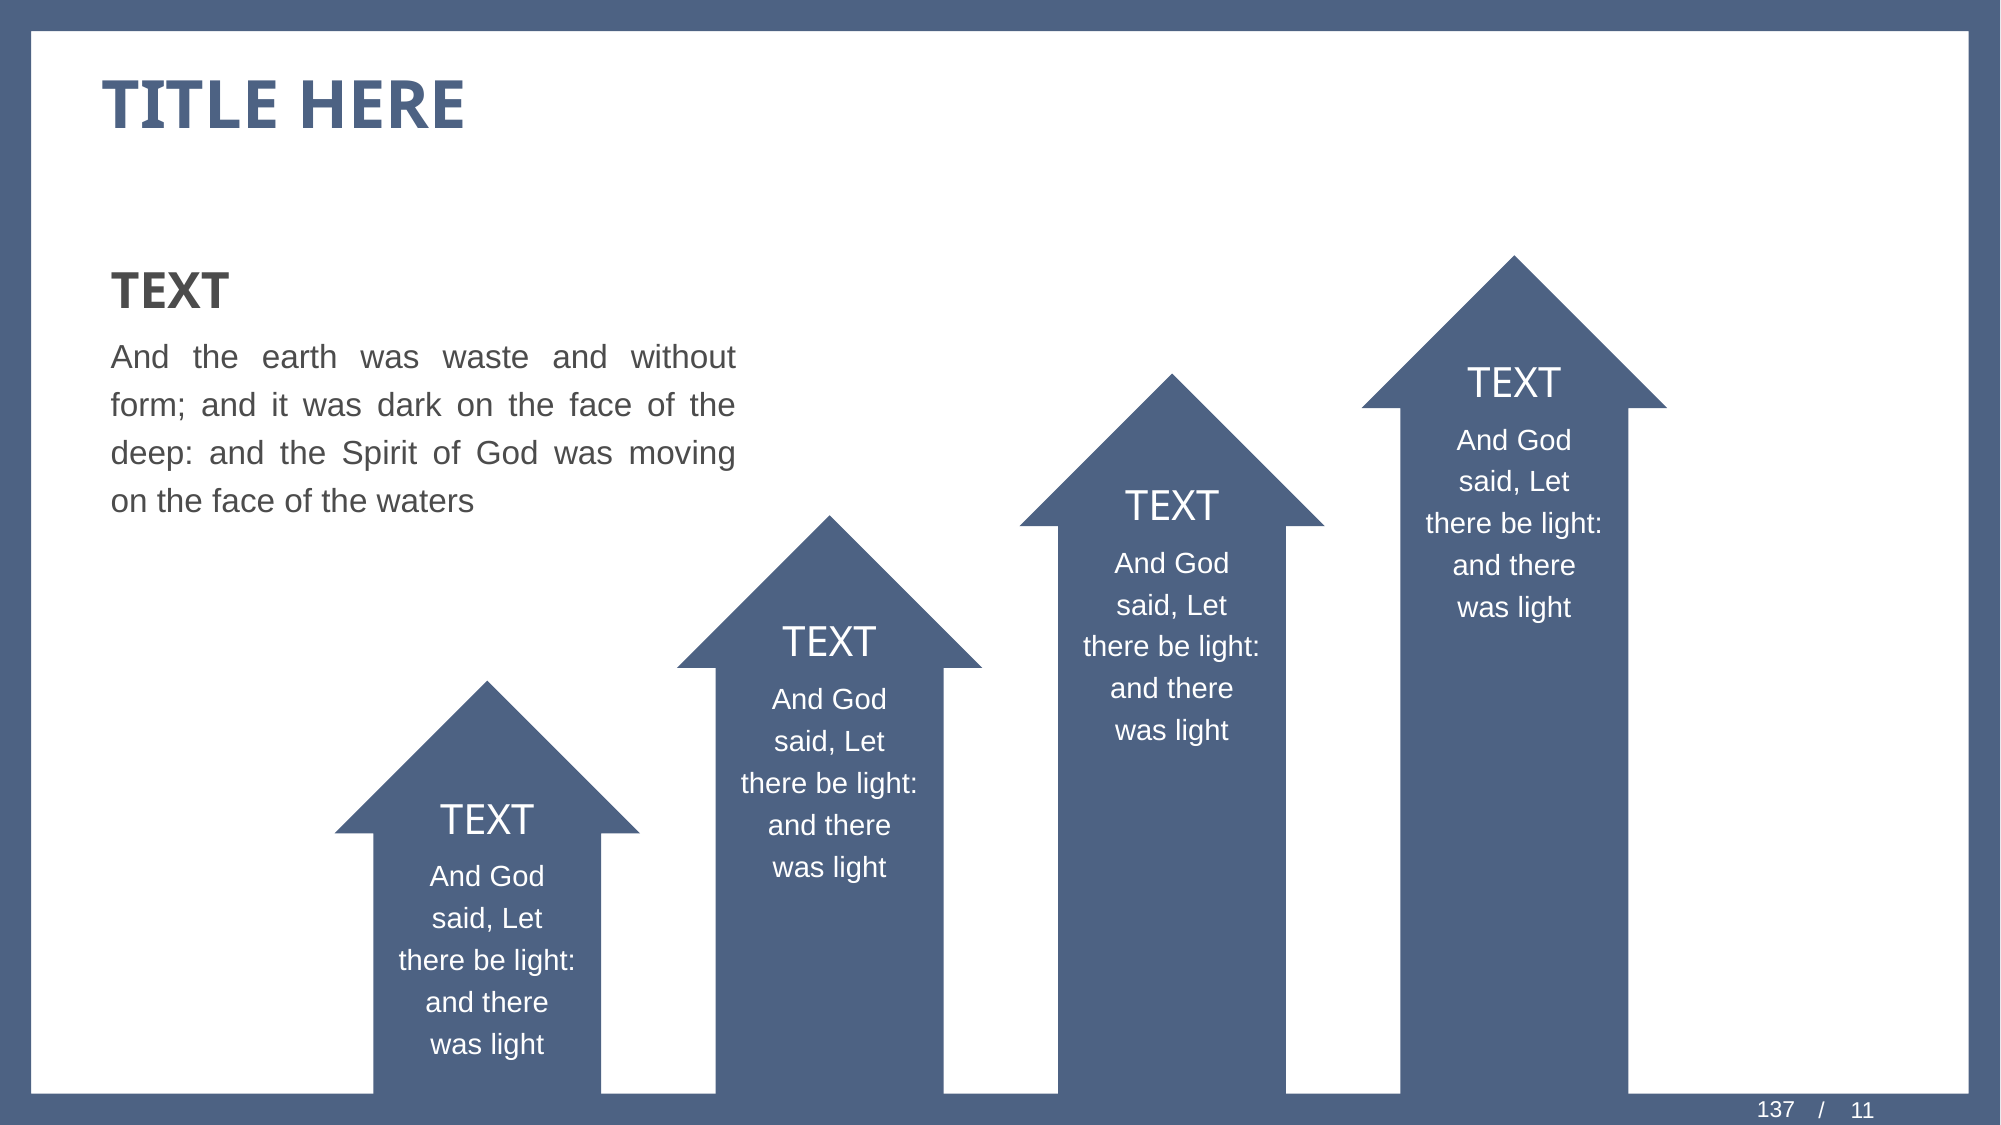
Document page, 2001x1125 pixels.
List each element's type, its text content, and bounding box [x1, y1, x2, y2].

text_box [1428, 253, 1601, 338]
text_box [1017, 475, 1327, 1125]
text_box TEXT And the earth was waste and without form; and it was dark on the face of the deep: and the Spirit of God was moving on the face of the waters [89, 233, 758, 459]
text_box [675, 617, 985, 1125]
title TITLE HERE [86, 42, 1914, 161]
text_box TEXT And God said, Let there be light: and there was light [724, 597, 935, 891]
text_box [389, 678, 585, 775]
text_box TEXT And God said, Let there be light: and there was light [382, 775, 593, 1068]
text_box [332, 782, 642, 1125]
text_box TEXT And God said, Let there be light: and there was light [1409, 338, 1620, 631]
footer / 11 [1803, 1095, 2000, 1123]
text_box TEXT And God said, Let there be light: and there was light [1067, 461, 1277, 754]
slide_number 137 [1631, 1098, 1810, 1125]
text_box [1359, 357, 1670, 1125]
text_box [1081, 371, 1263, 461]
text_box [744, 513, 915, 597]
